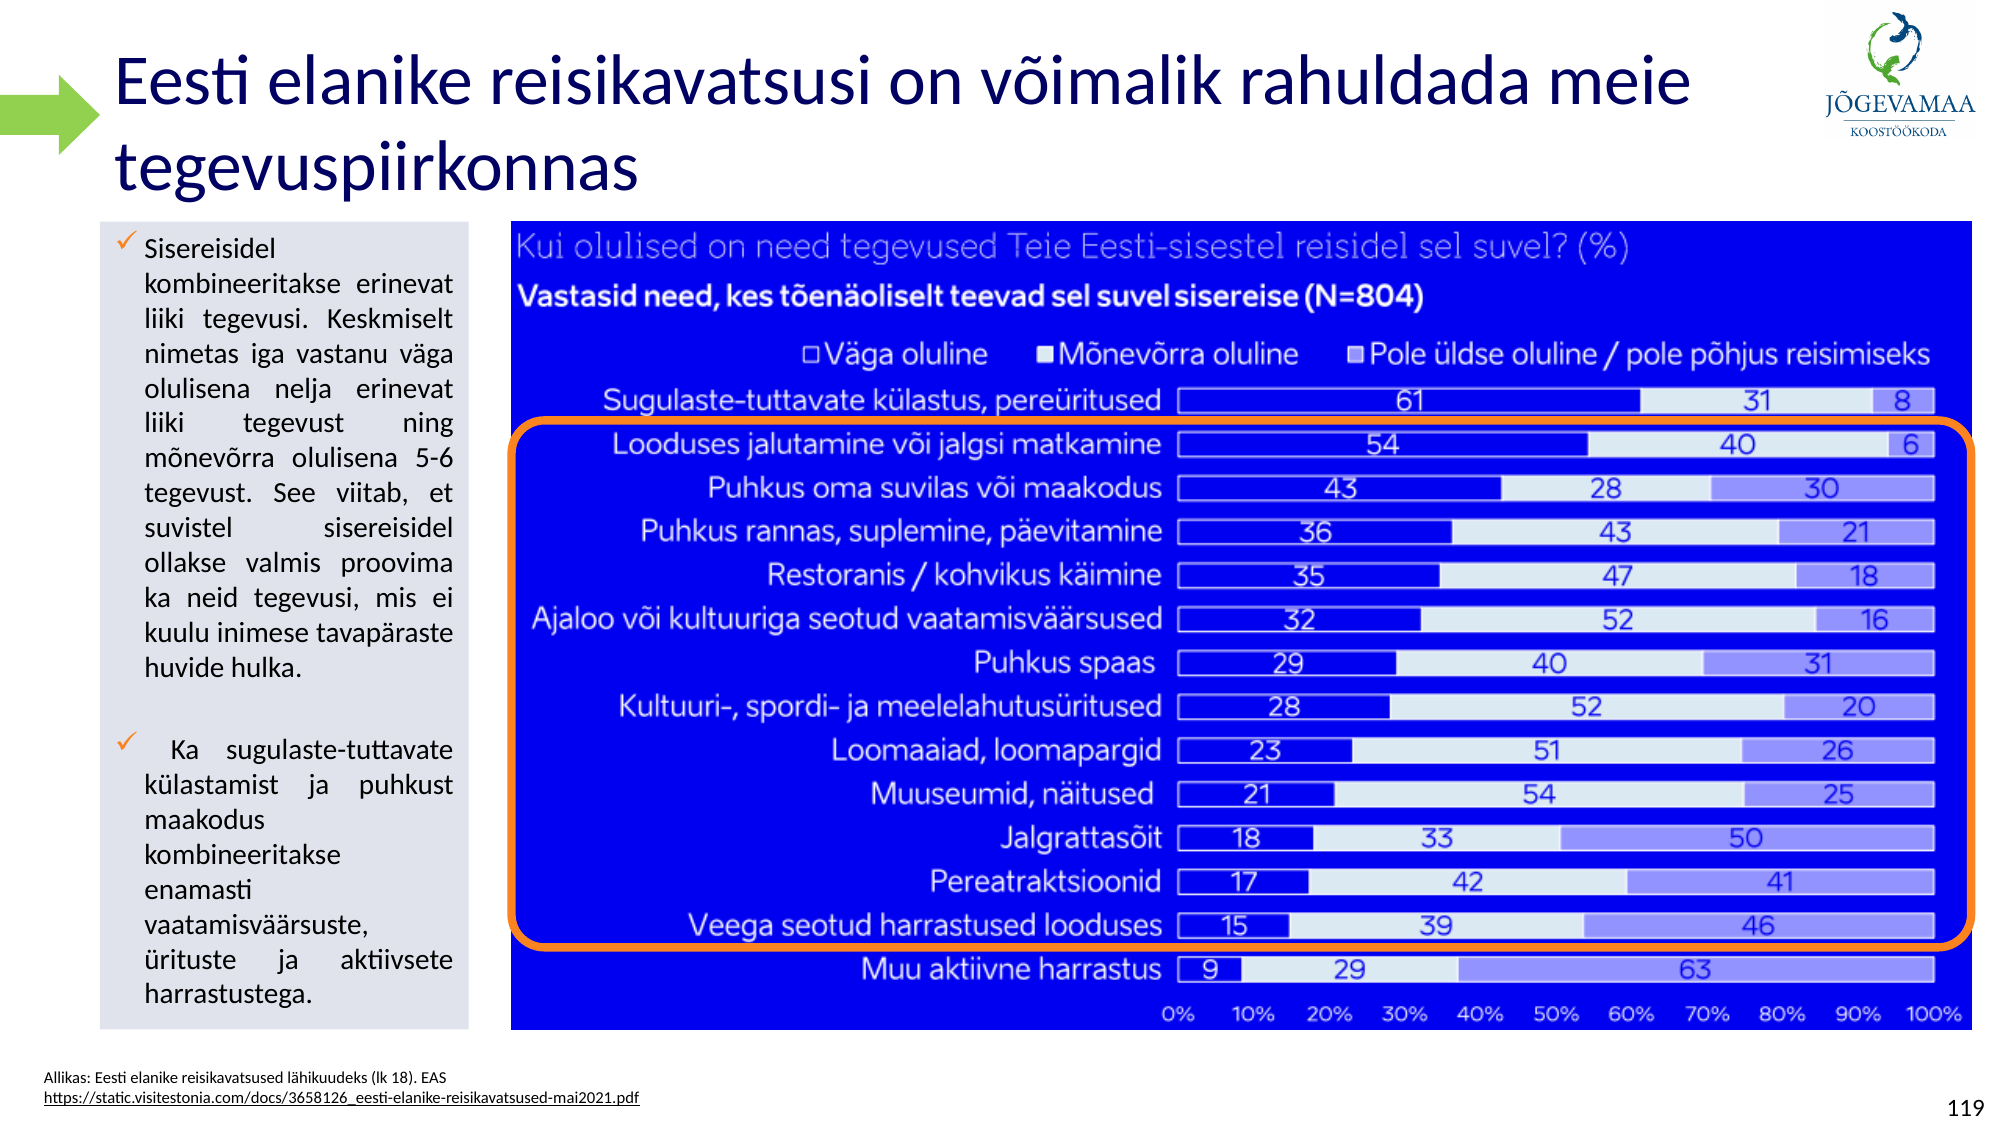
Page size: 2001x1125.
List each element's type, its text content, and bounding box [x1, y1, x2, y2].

text_box [0, 74, 99, 155]
picture [511, 0, 2000, 1030]
text_box Eesti elanike reisikavatsusi on võimalik rahuldada meie tegevuspiirkonnas [99, 25, 1757, 213]
slide_number 119 [1756, 1087, 2000, 1125]
text_box Allikas: Eesti elanike reisikavatsused lähikuudeks (lk 18). EAS https://static.visitestonia.com/docs/3658126_eesti-elanike-reisikavatsused-mai2021.pdf [29, 1059, 1406, 1115]
text_box Sisereisidel kombineeritakse erinevat liiki tegevusi. Keskmiselt nimetas iga vastanu väga olulisena nelja erinevat liiki tegevust ning mõnevõrra olulisena 5-6 tegevust. See viitab, et suvistel sisereisidel ollakse valmis proovima ka neid tegevusi, mis ei kuulu inimese tavapäraste huvide hulka. Ka sugulaste-tuttavate külastamist ja puhkust maakodus kombineeritakse enamasti vaatamisväärsuste, ürituste ja aktiivsete harrastustega. [99, 221, 469, 1030]
